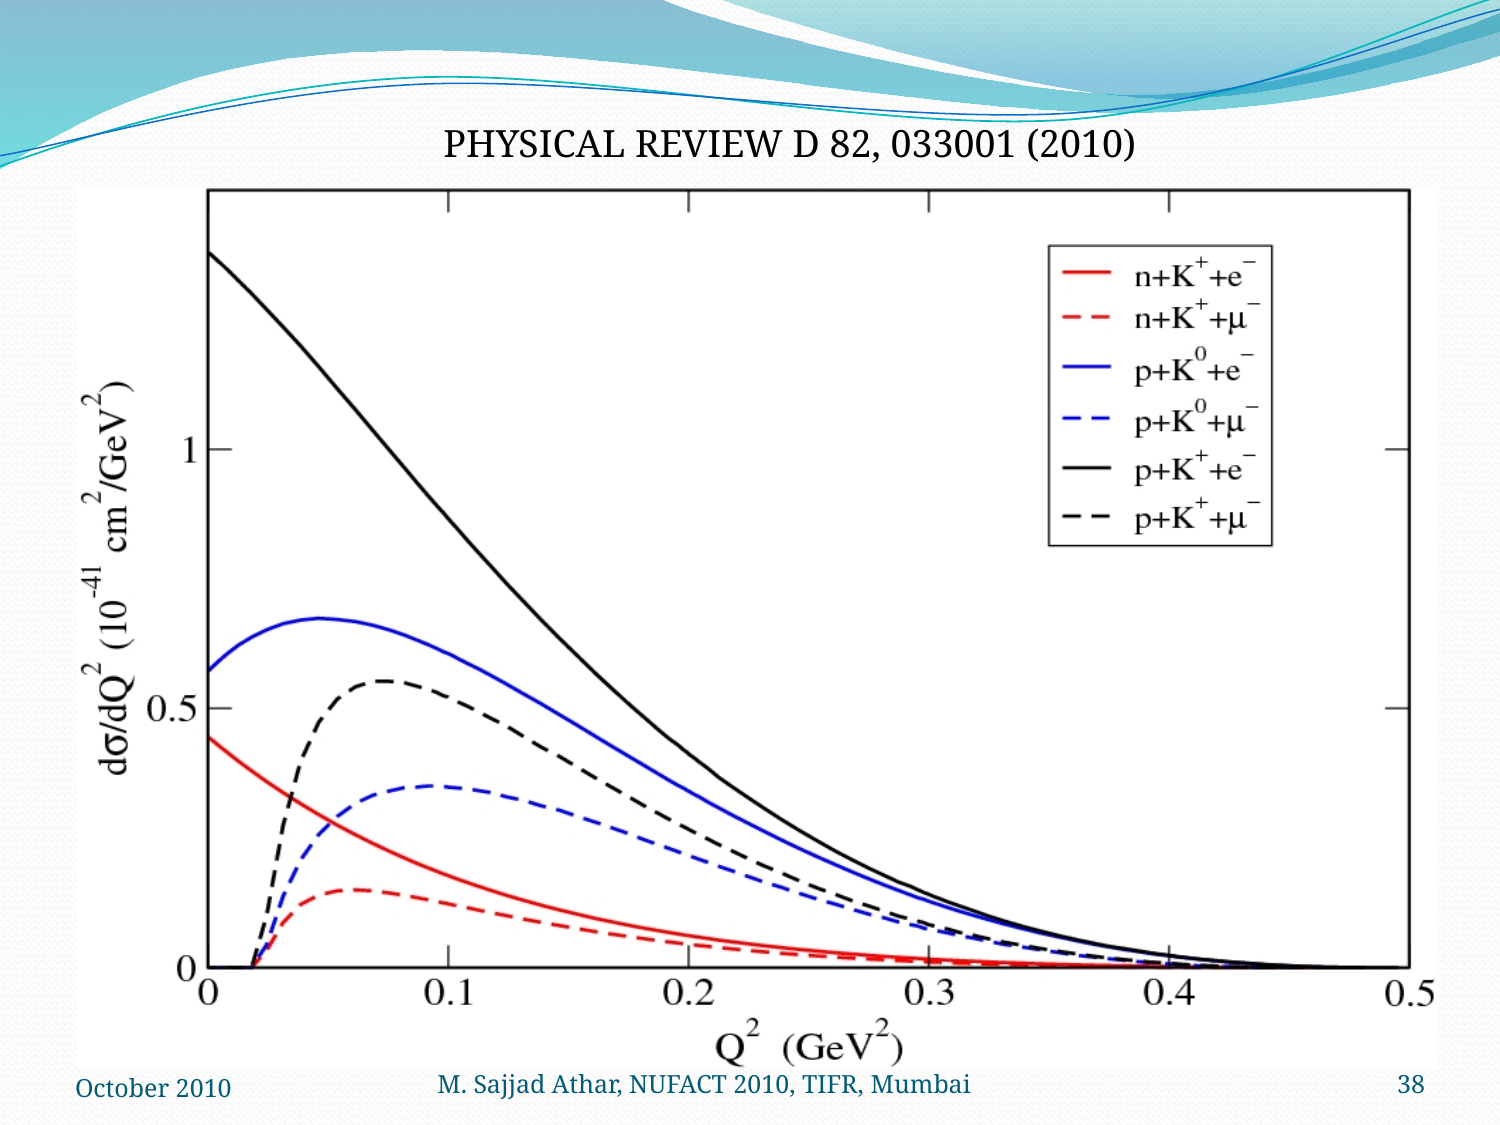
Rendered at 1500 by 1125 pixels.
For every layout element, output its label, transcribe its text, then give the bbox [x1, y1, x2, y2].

picture [77, 187, 1438, 1069]
footer M. Sajjad Athar, NUFACT 2010, TIFR, Mumbai [437, 1080, 988, 1103]
text_box PHYSICAL REVIEW D 82, 033001 (2010) [428, 112, 1152, 173]
slide_number 38 [1299, 1080, 1425, 1103]
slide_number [75, 1078, 425, 1103]
